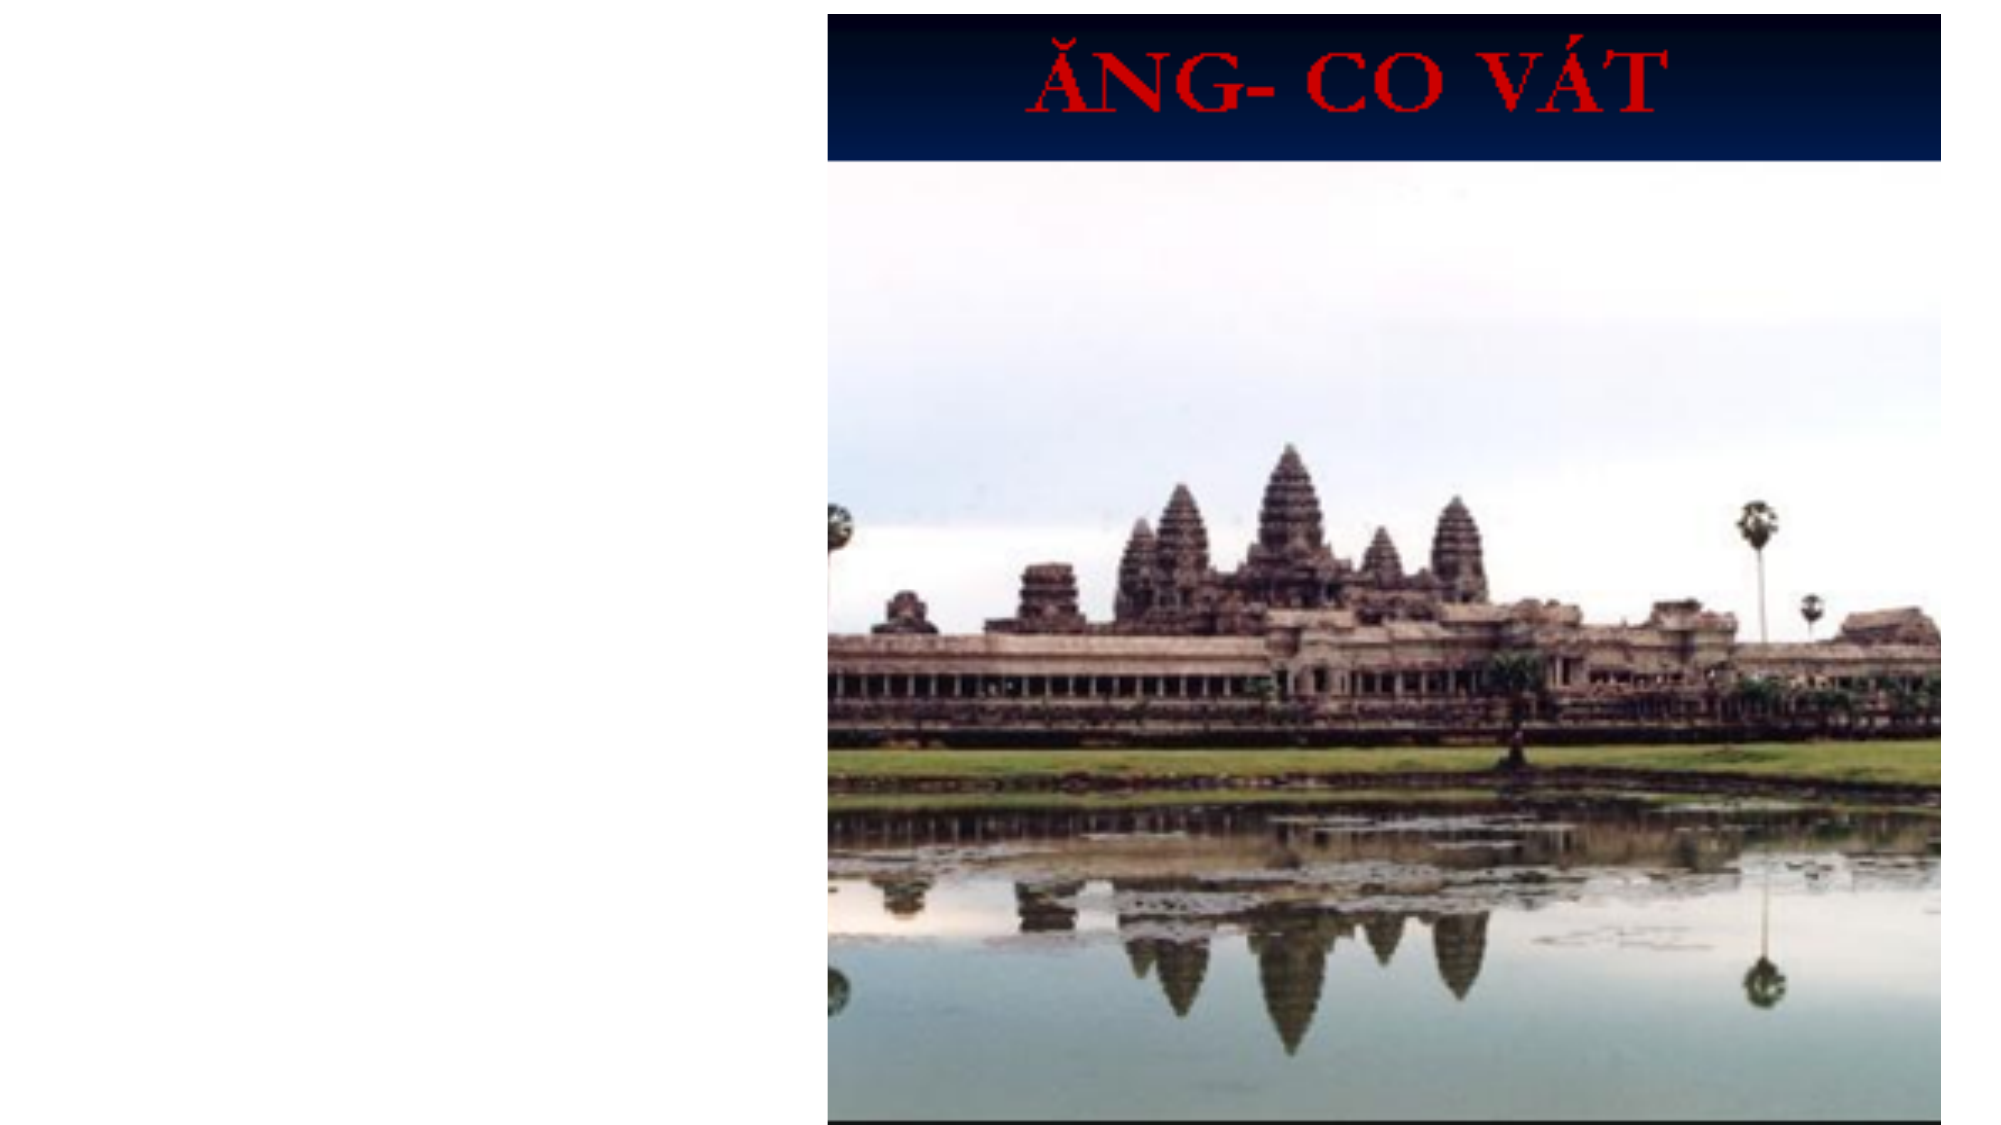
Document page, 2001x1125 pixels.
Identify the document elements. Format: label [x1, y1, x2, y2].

picture [827, 14, 1941, 1125]
